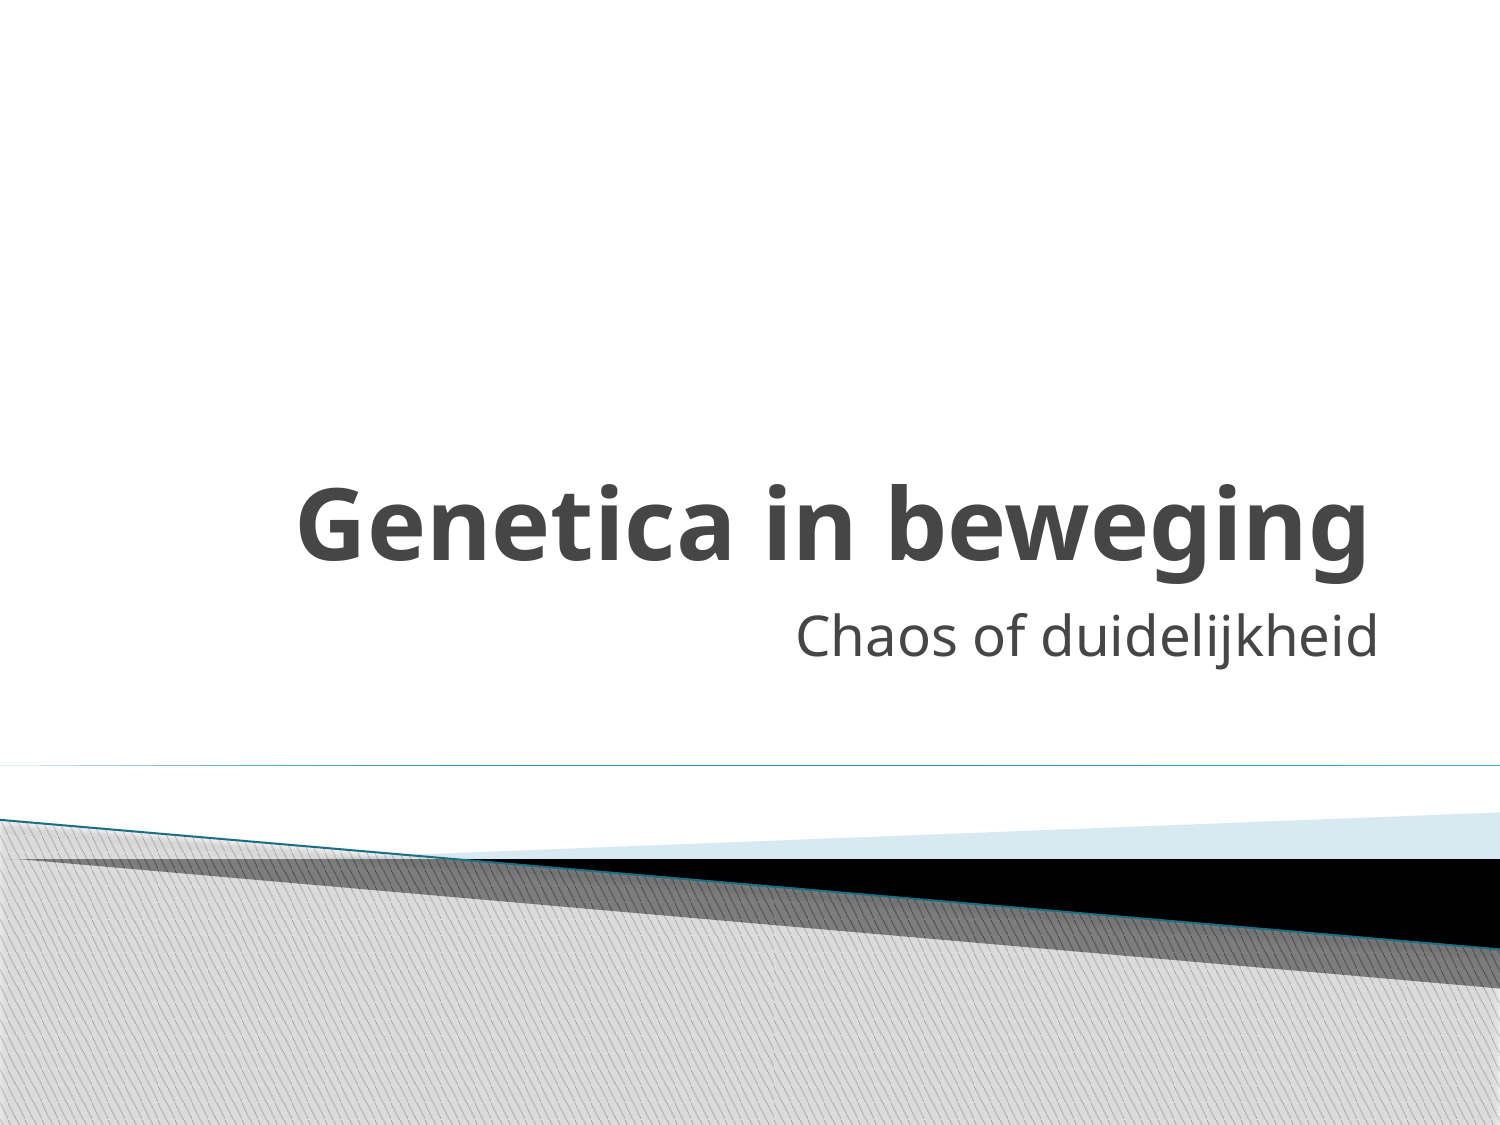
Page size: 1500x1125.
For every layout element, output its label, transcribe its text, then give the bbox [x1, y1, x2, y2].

subtitle Chaos of duidelijkheid [112, 592, 1388, 790]
picture [5, 859, 1500, 989]
title Genetica in beweging [112, 287, 1388, 588]
